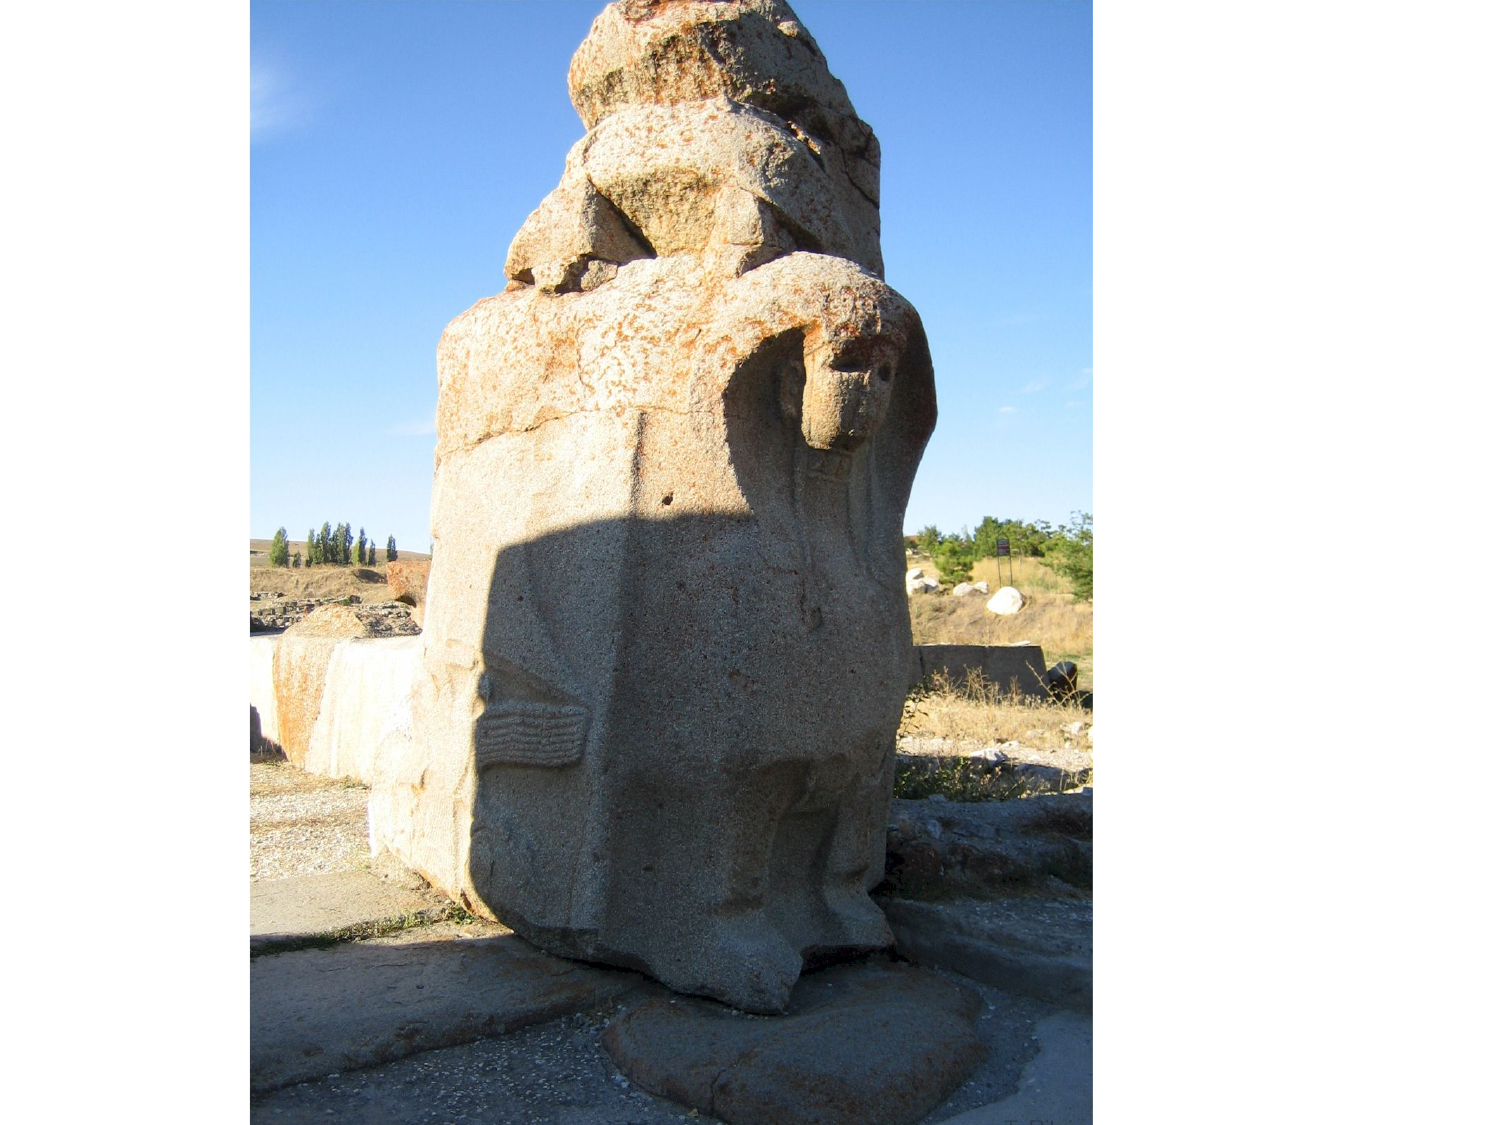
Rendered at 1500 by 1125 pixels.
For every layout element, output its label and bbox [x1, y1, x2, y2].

picture [248, 0, 1093, 1125]
